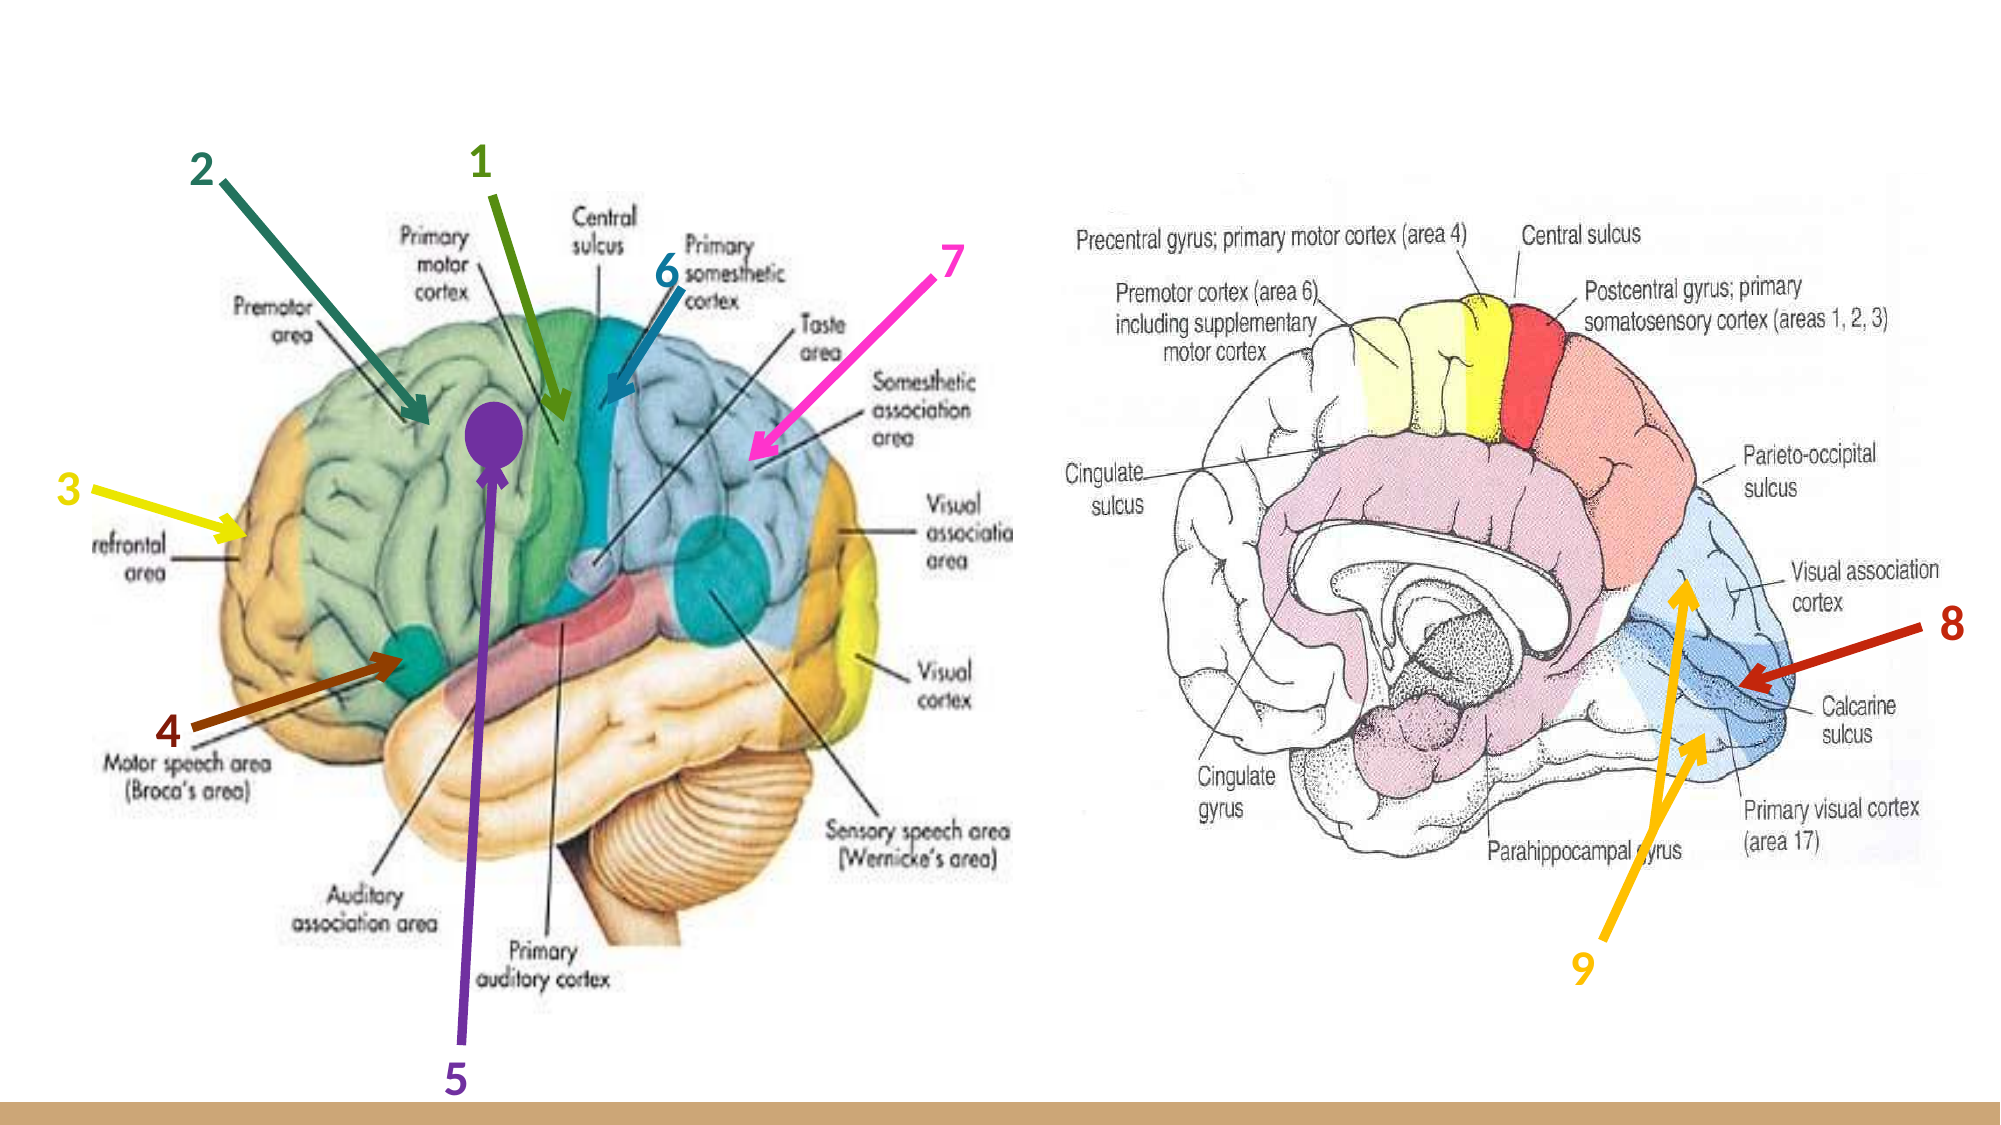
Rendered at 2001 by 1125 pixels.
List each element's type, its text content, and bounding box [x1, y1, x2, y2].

text_box 5 [428, 1046, 477, 1113]
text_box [1061, 172, 1957, 941]
text_box 2 [174, 127, 223, 181]
text_box 1 [452, 120, 532, 181]
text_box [607, 287, 683, 405]
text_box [748, 276, 935, 462]
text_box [92, 181, 1013, 1046]
text_box 8 [1957, 583, 1973, 658]
text_box 9 [1555, 941, 1604, 1003]
text_box 3 [40, 447, 92, 523]
